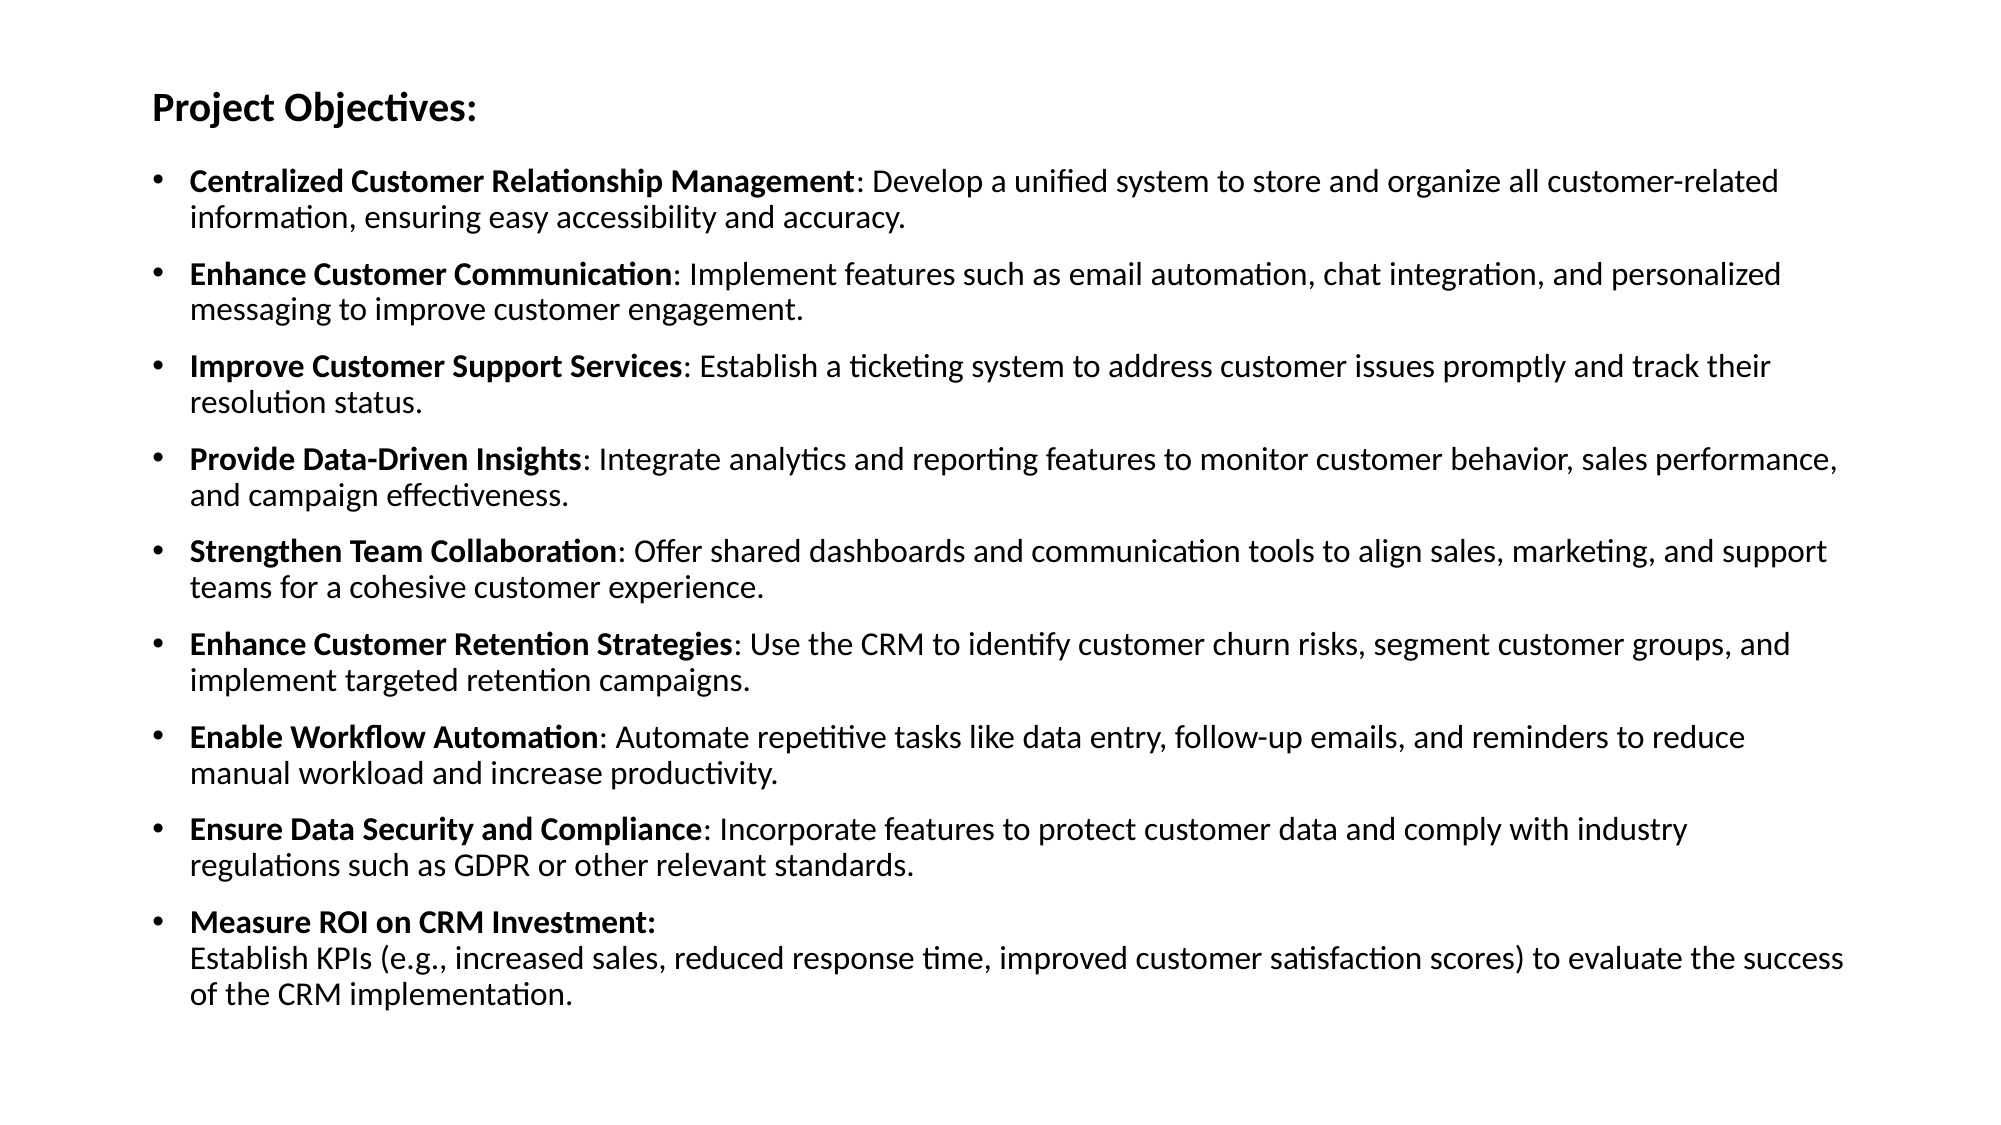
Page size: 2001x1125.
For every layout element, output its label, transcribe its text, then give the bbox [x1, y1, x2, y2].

list Centralized Customer Relationship Management: Develop a unified system to store and organize all customer-related information, ensuring easy accessibility and accuracy. Enhance Customer Communication: Implement features such as email automation, chat integration, and personalized messaging to improve customer engagement. Improve Customer Support Services: Establish a ticketing system to address customer issues promptly and track their resolution status. Provide Data-Driven Insights: Integrate analytics and reporting features to monitor customer behavior, sales performance, and campaign effectiveness. Strengthen Team Collaboration: Offer shared dashboards and communication tools to align sales, marketing, and support teams for a cohesive customer experience. Enhance Customer Retention Strategies: Use the CRM to identify customer churn risks, segment customer groups, and implement targeted retention campaigns. Enable Workflow Automation: Automate repetitive tasks like data entry, follow-up emails, and reminders to reduce manual workload and increase productivity. Ensure Data Security and Compliance: Incorporate features to protect customer data and comply with industry regulations such as GDPR or other relevant standards. Measure ROI on CRM Investment: Establish KPIs (e.g., increased sales, reduced response time, improved customer satisfaction scores) to evaluate the success of the CRM implementation. [137, 156, 1863, 870]
title Project Objectives: [137, 59, 1863, 156]
